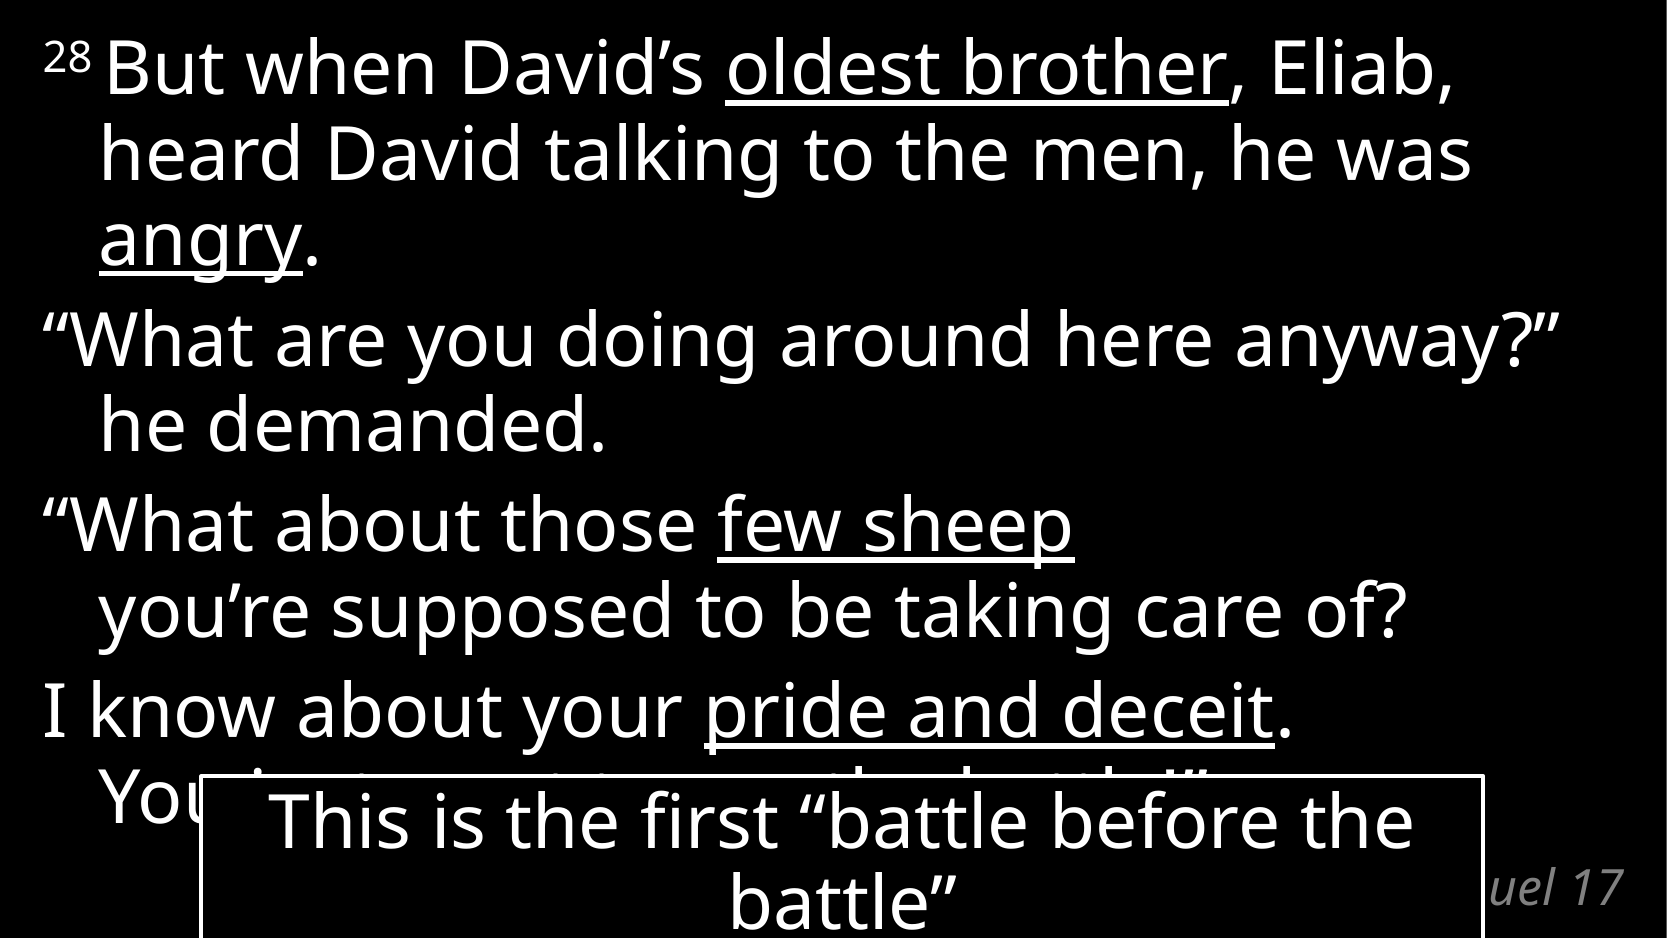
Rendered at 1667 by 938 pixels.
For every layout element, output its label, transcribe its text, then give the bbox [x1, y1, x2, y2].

text_box This is the first “battle before the battle” (Gen 37:8; Ex 2:14; Mk 3:21) [201, 776, 1484, 938]
list 28 But when David’s oldest brother, Eliab, heard David talking to the men, he was angry. “What are you doing around here anyway?” he demanded. “What about those few sheep you’re supposed to be taking care of? I know about your pride and deceit. You just want to see the battle!” [27, 18, 1640, 813]
title 1 Samuel 17 [1484, 834, 1640, 923]
